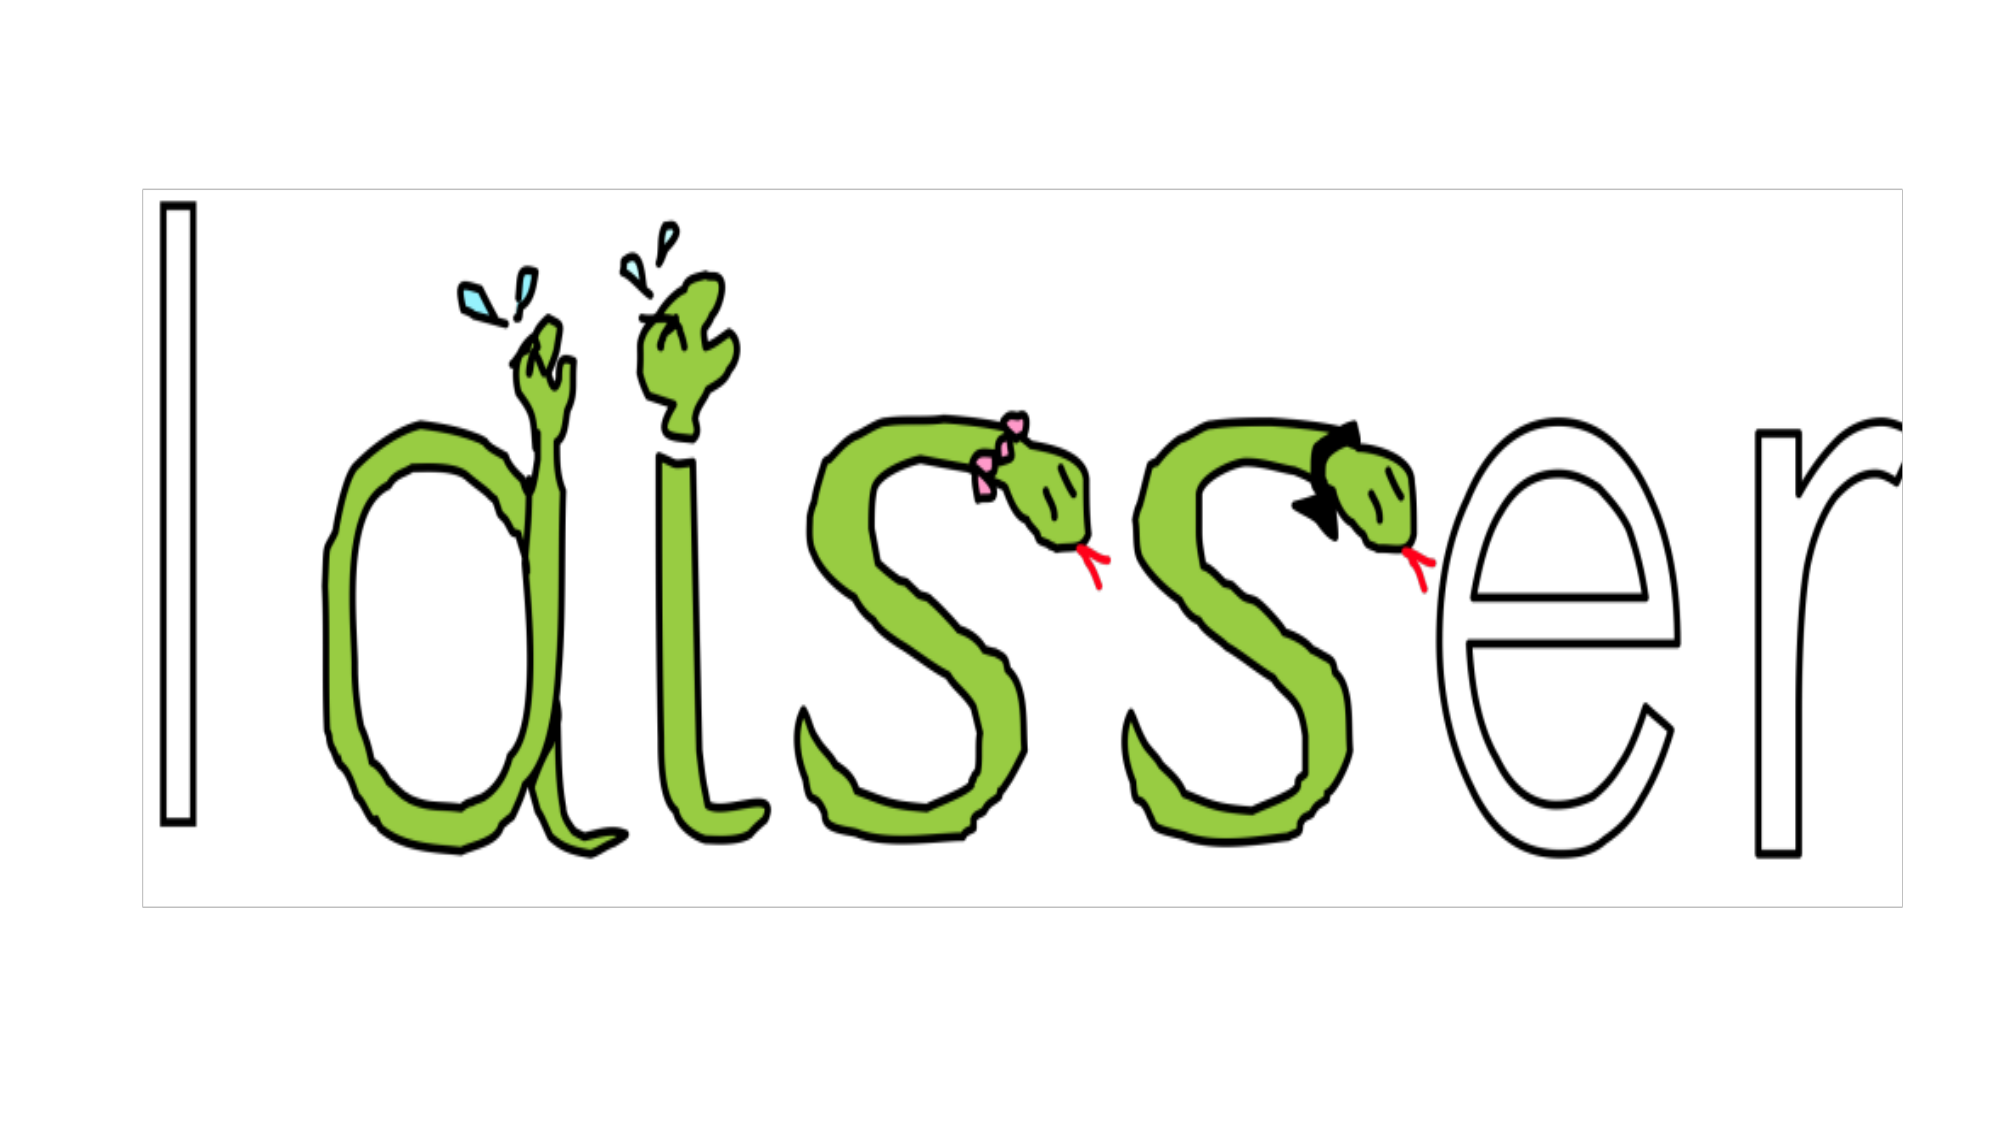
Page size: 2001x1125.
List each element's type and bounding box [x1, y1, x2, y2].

picture [121, 144, 1916, 927]
